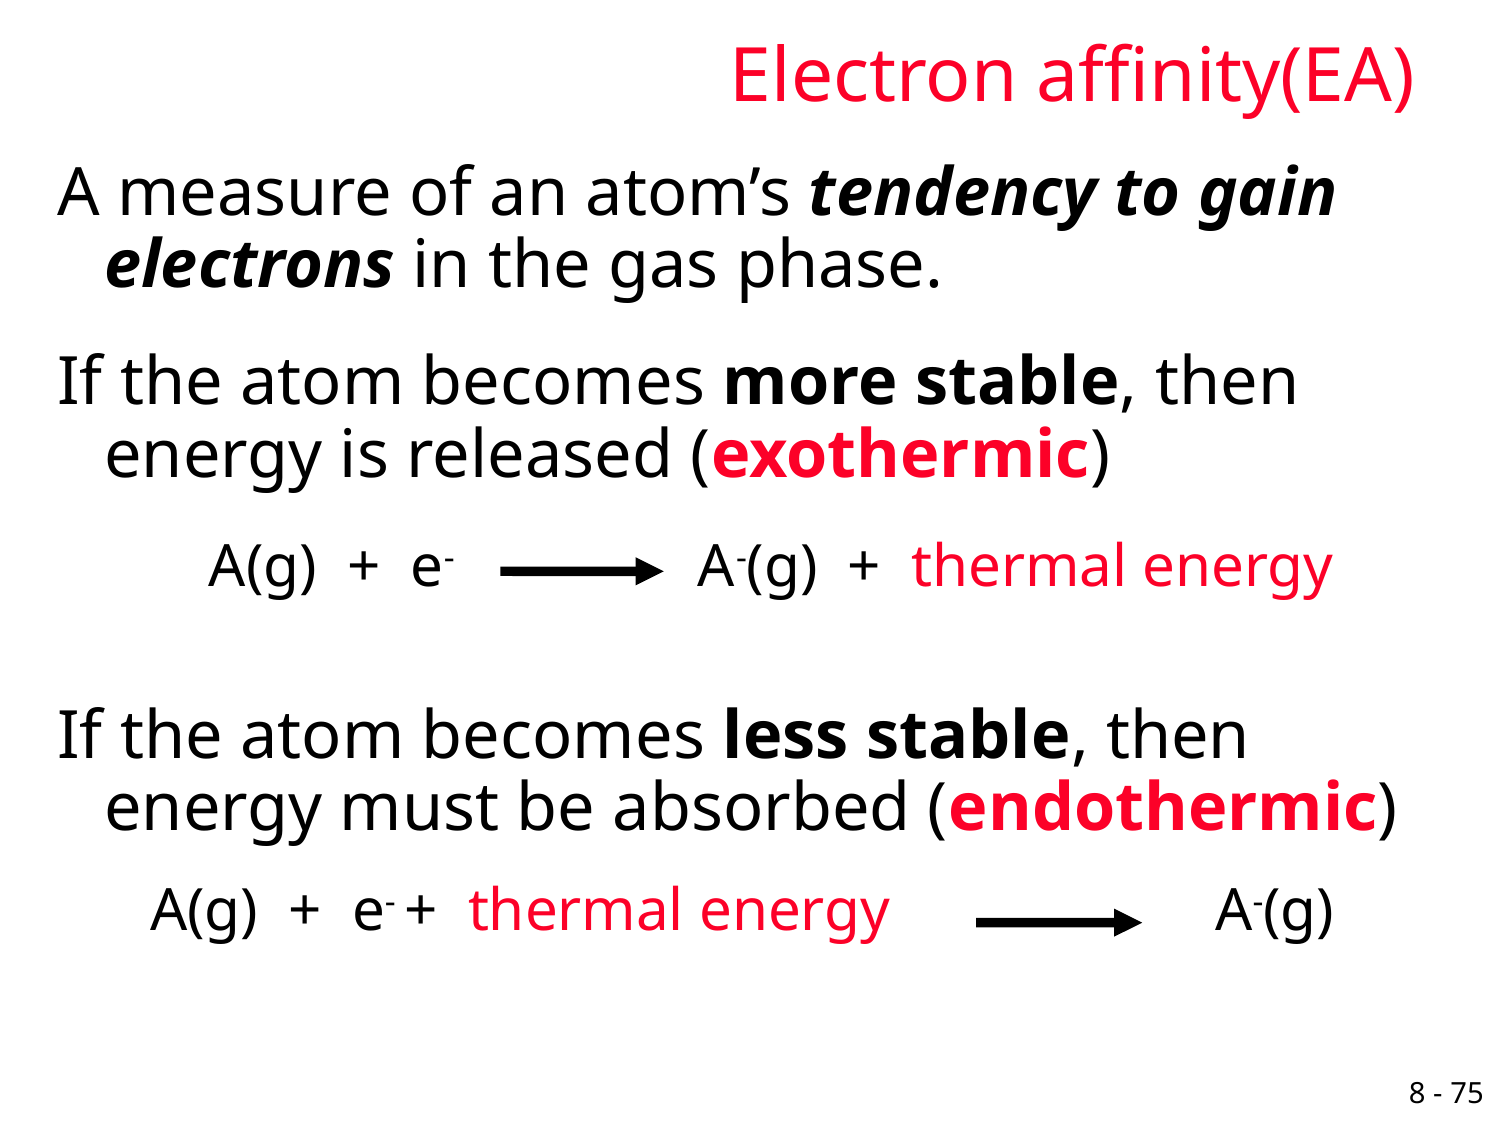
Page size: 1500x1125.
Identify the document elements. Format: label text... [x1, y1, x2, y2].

list A measure of an atom’s tendency to gain electrons in the gas phase. If the atom becomes more stable, then energy is released (exothermic) A(g) + e- A-(g) + thermal energy [41, 149, 1500, 652]
text_box [500, 565, 664, 578]
title Electron affinity(EA) [80, 0, 1431, 149]
text_box If the atom becomes less stable, then energy must be absorbed (endothermic) A(g) + e- + thermal energy A-(g) [42, 693, 1500, 992]
